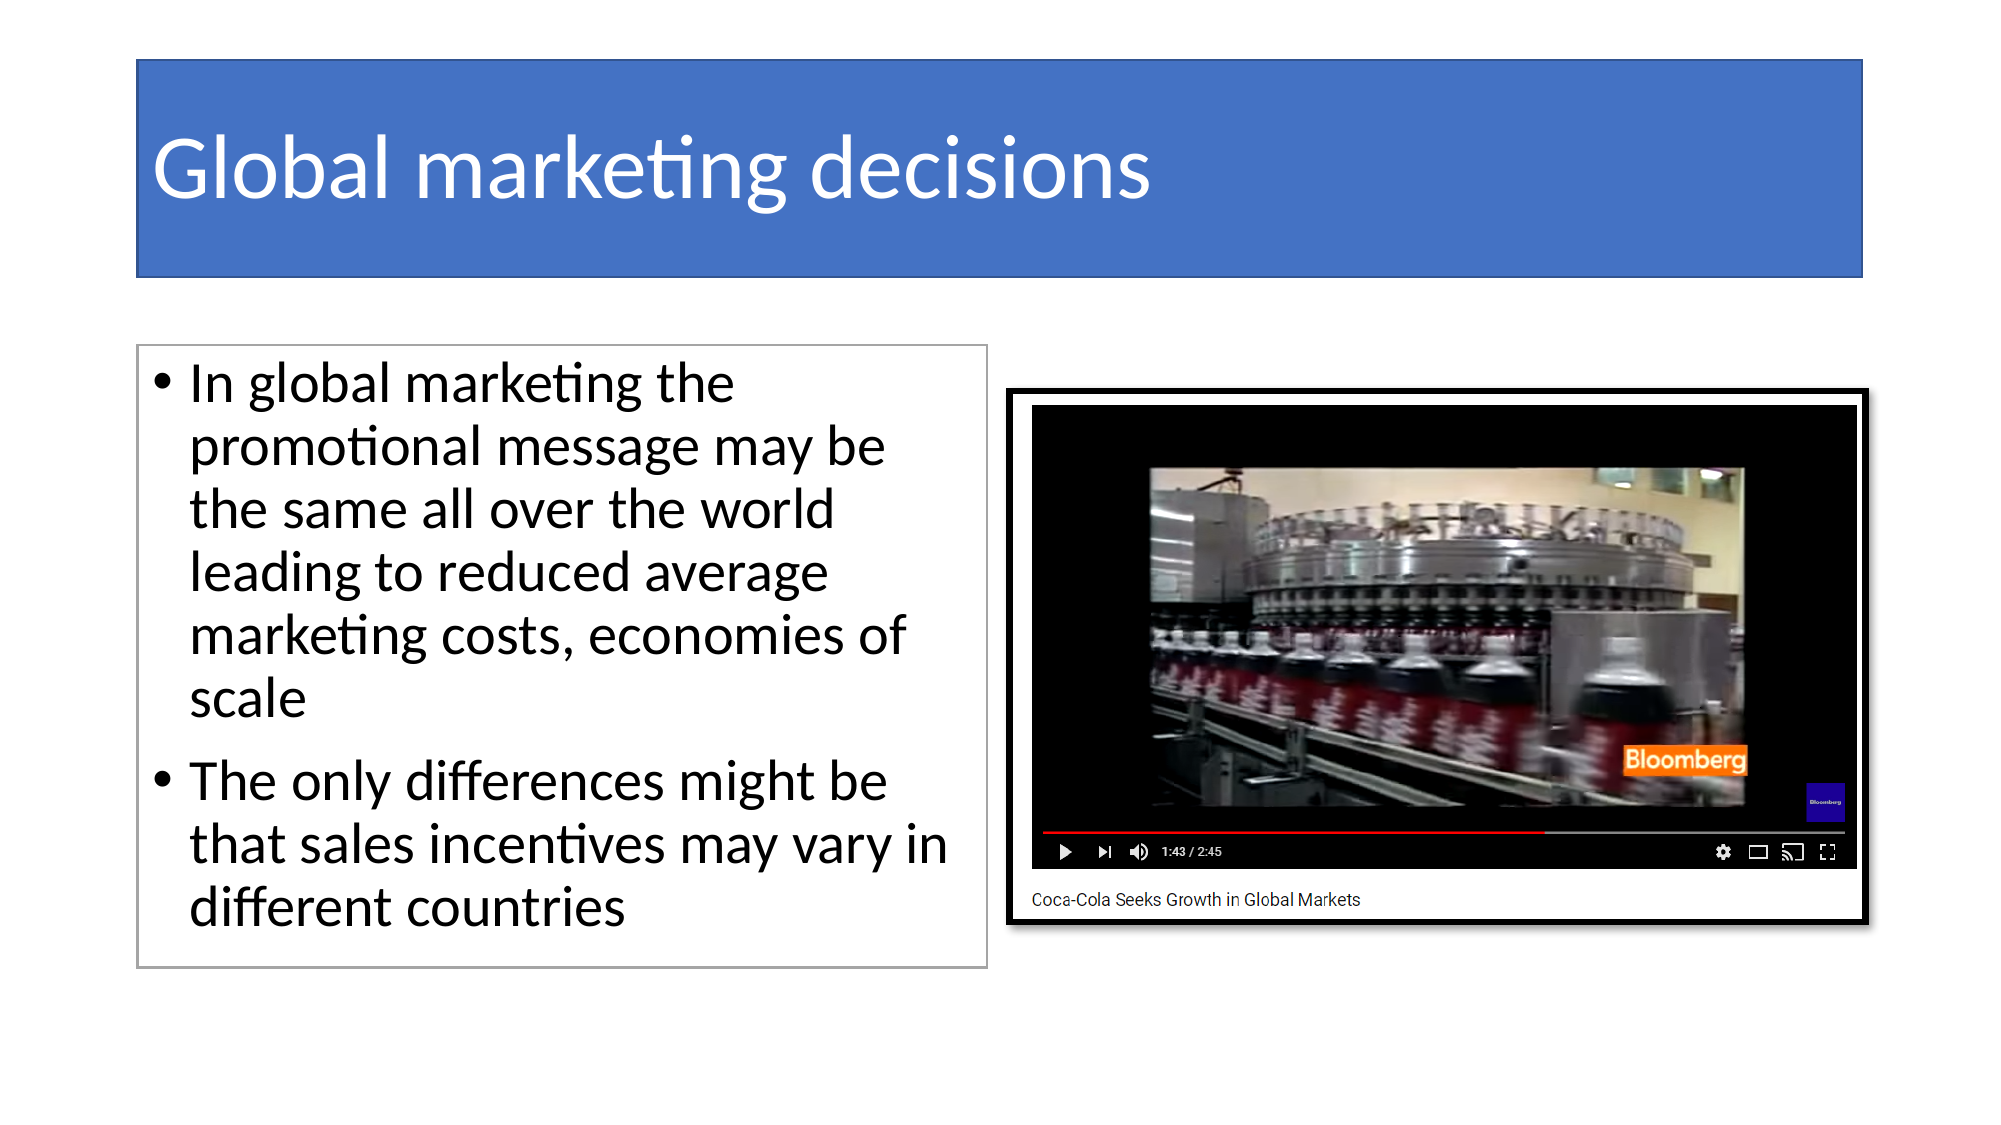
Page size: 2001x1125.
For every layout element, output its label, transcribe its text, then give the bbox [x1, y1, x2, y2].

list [1012, 393, 1863, 919]
title Global marketing decisions [136, 59, 1863, 278]
list In global marketing the promotional message may be the same all over the world leading to reduced average marketing costs, economies of scale The only differences might be that sales incentives may vary in different countries [136, 344, 988, 969]
